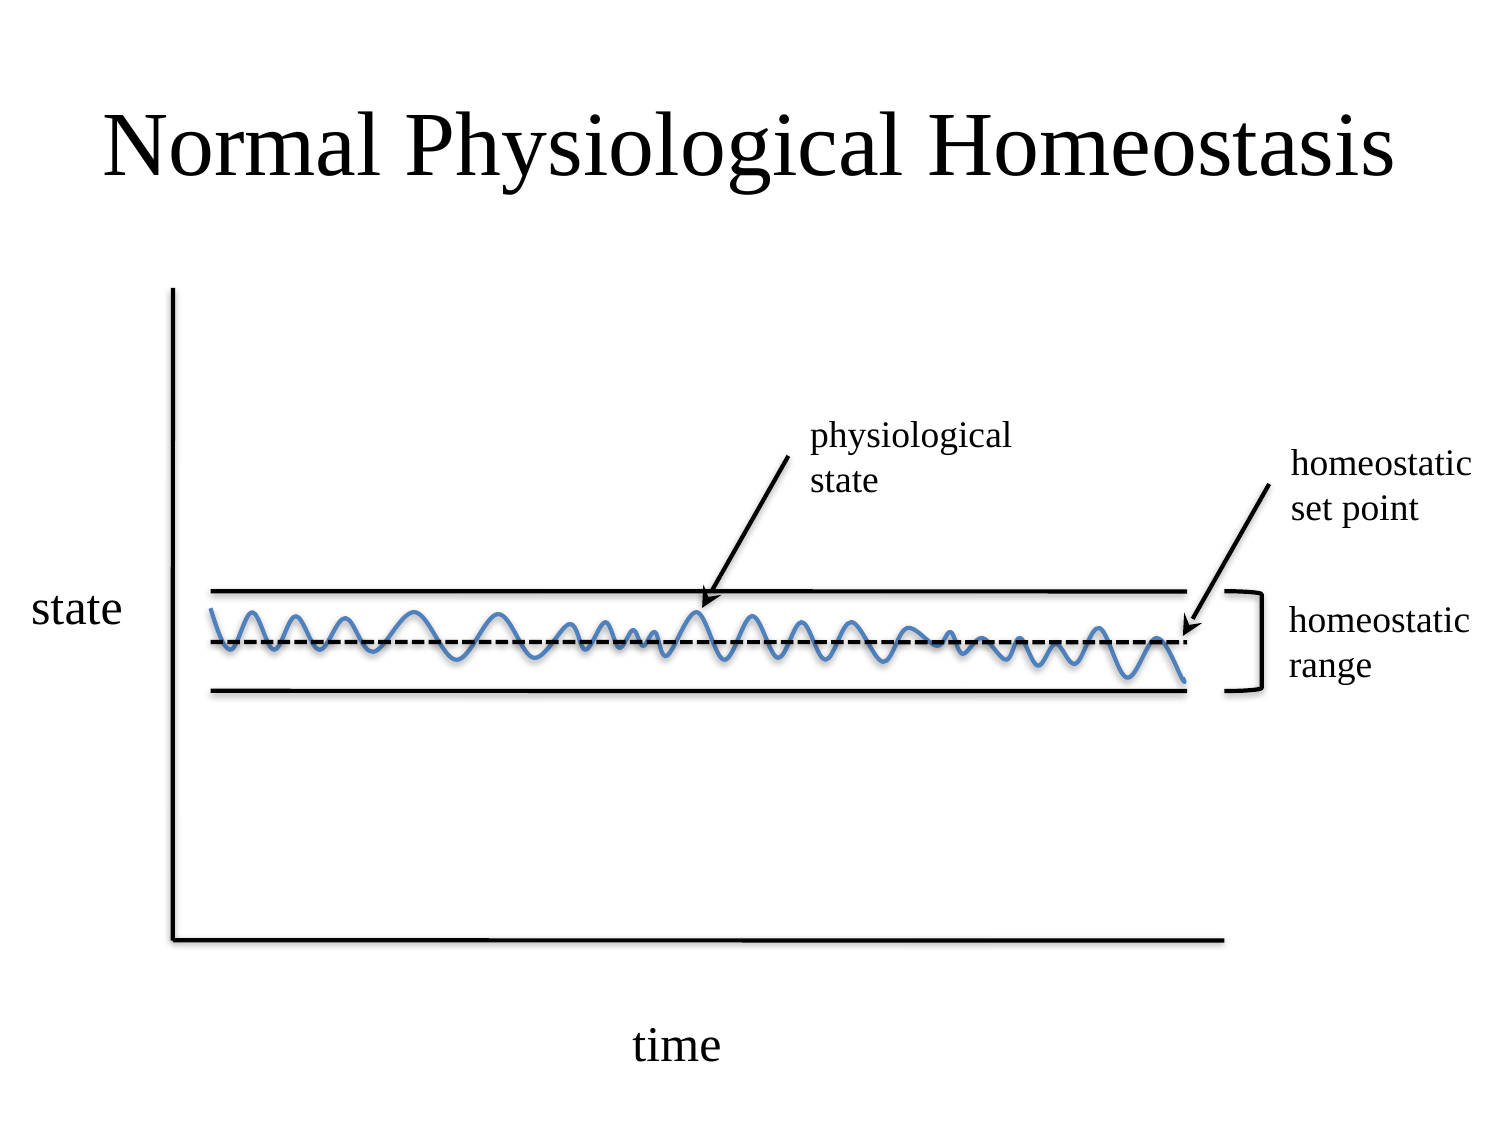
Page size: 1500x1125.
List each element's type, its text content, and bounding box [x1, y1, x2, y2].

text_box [669, 488, 822, 576]
text_box homeostatic set point [1276, 430, 1488, 536]
text_box homeostatic range [1274, 587, 1486, 693]
title Normal Physiological Homeostasis [75, 45, 1425, 233]
text_box [1230, 612, 1264, 694]
text_box state [16, 567, 138, 643]
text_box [1149, 516, 1303, 604]
text_box time [617, 1003, 737, 1079]
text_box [172, 287, 1225, 941]
